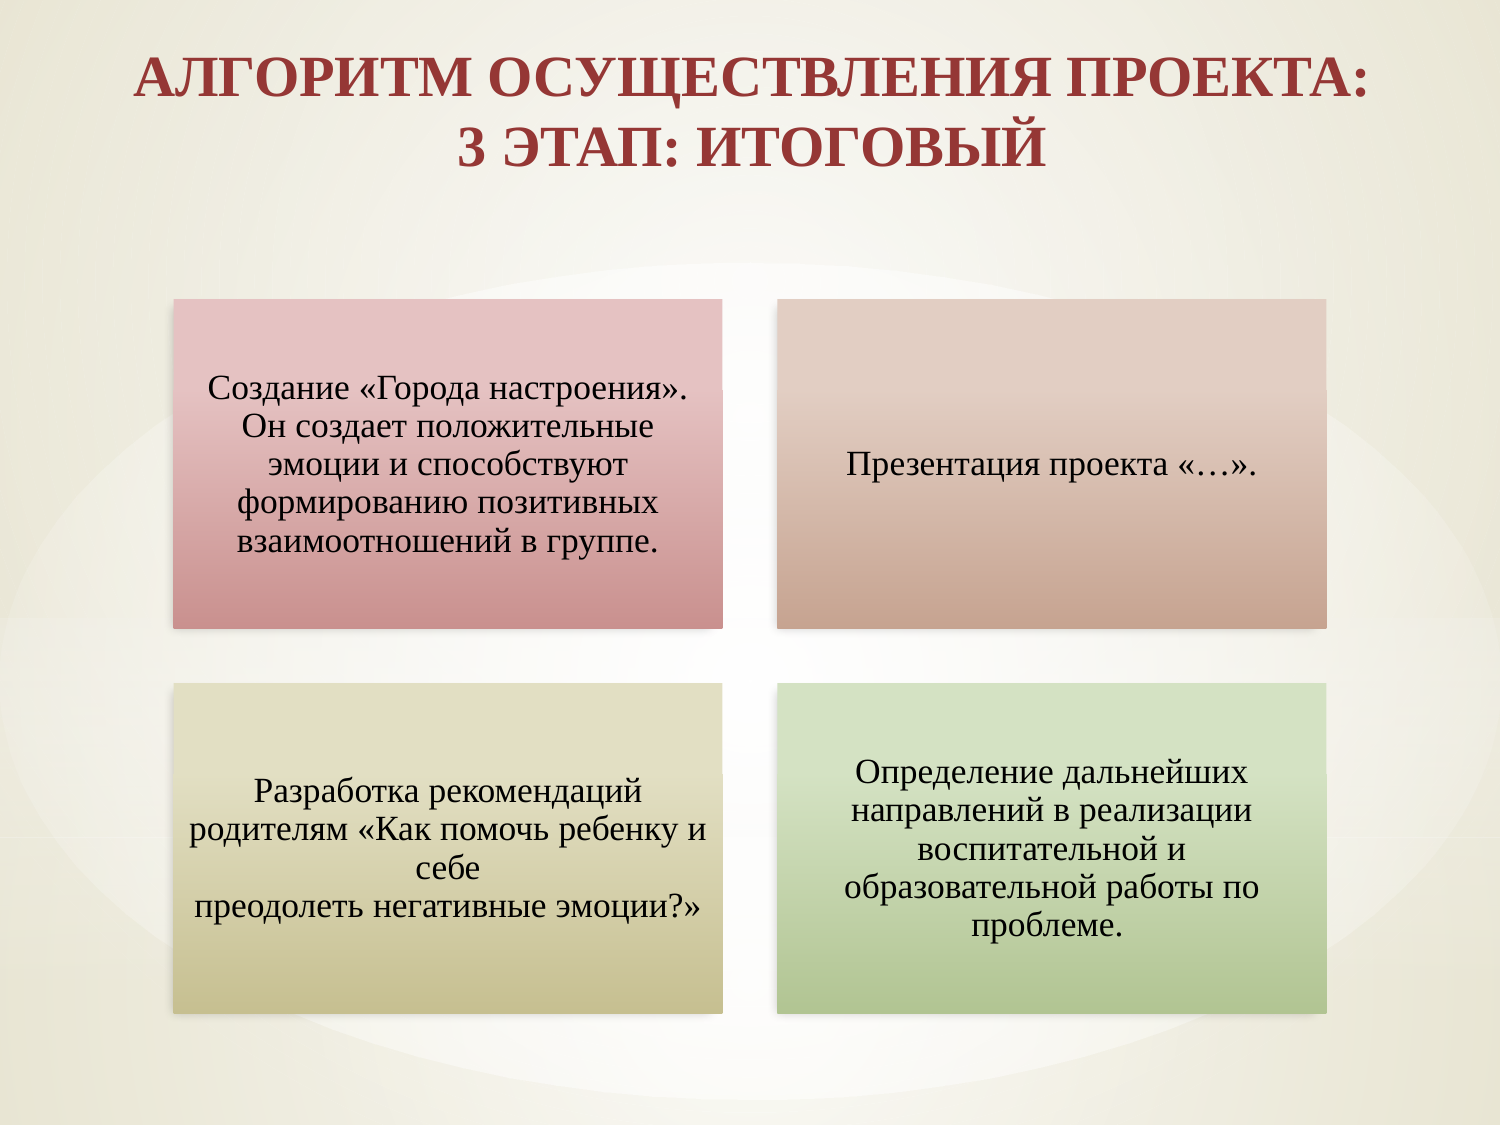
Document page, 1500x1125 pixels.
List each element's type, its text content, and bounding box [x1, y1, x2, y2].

text_box Алгоритм осуществления проекта: 3 этап: итоговый [67, 30, 1438, 186]
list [102, 299, 1398, 1014]
